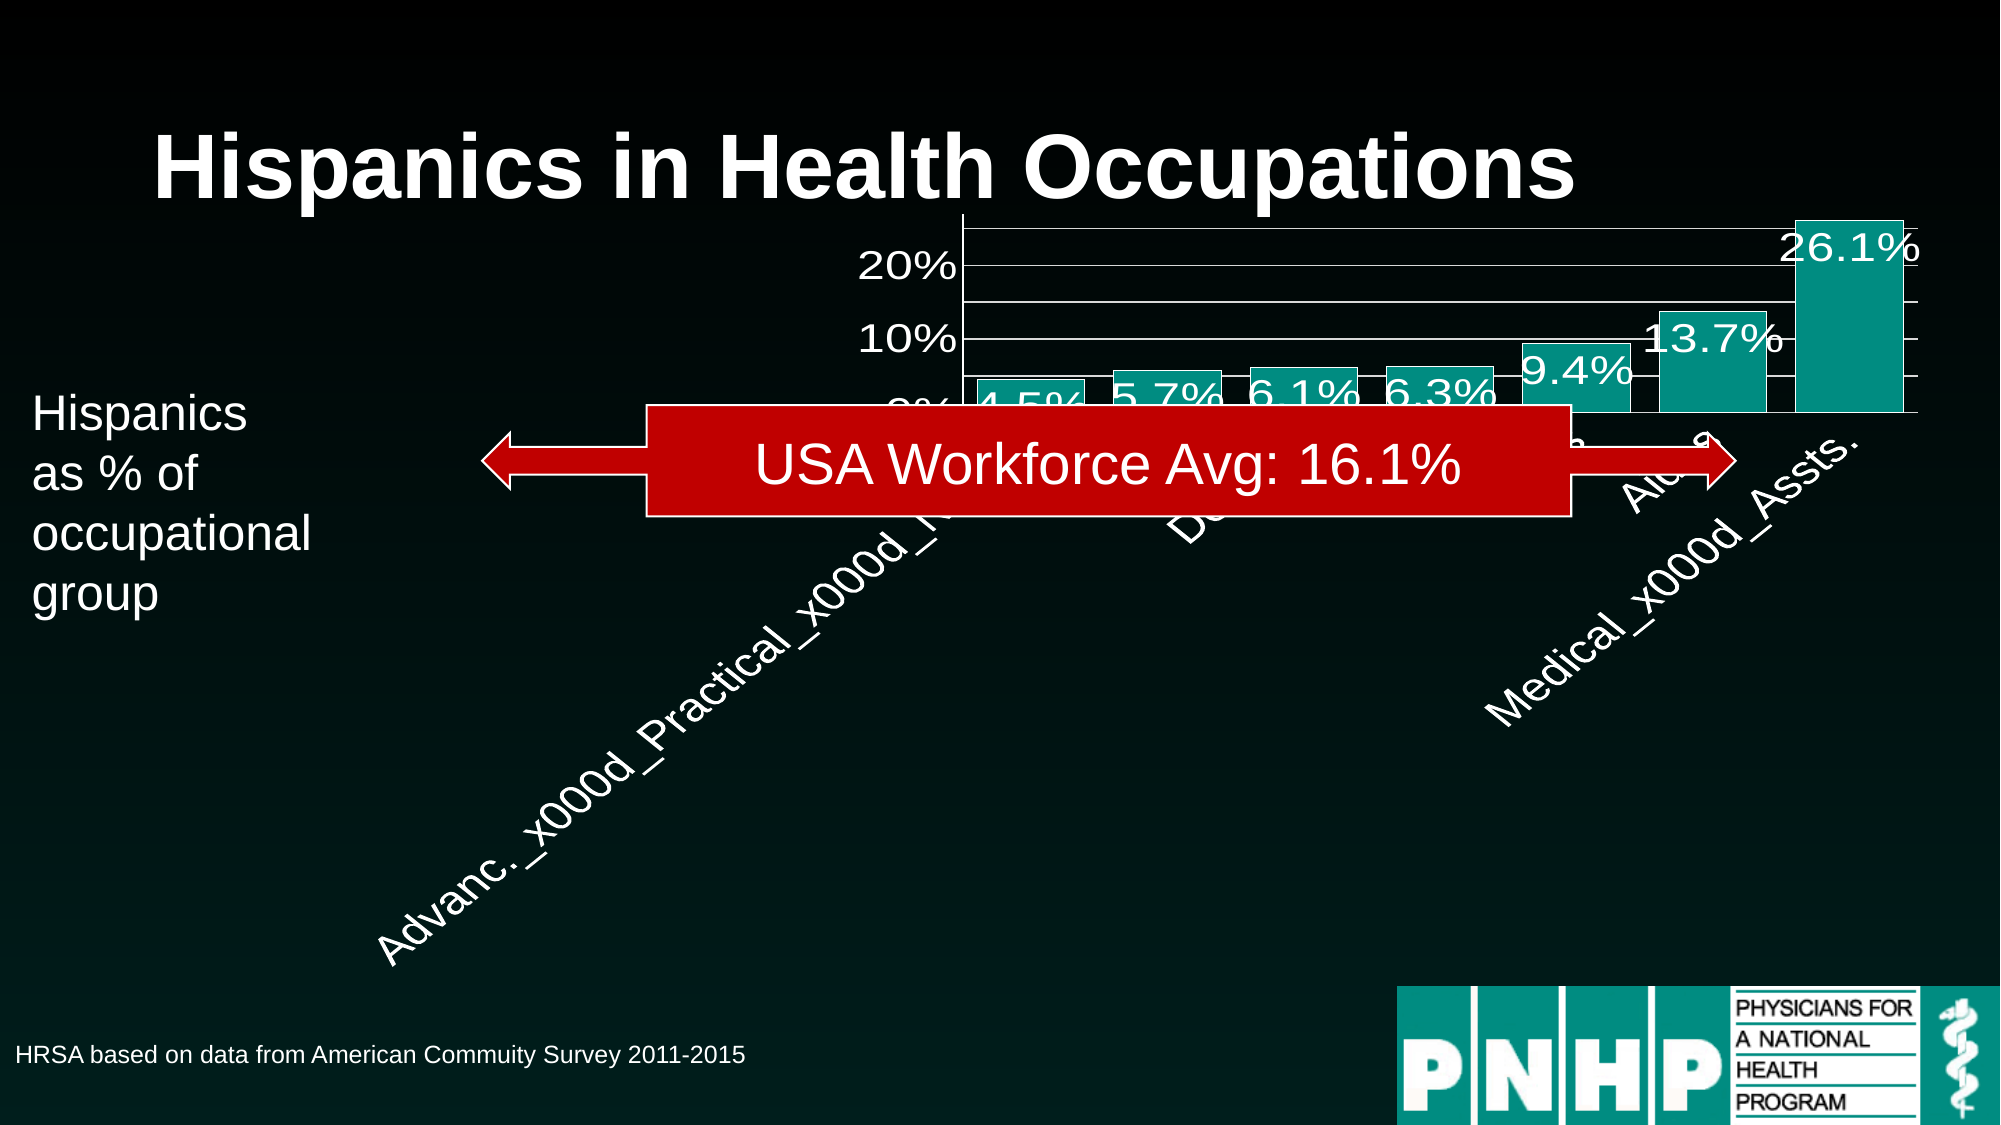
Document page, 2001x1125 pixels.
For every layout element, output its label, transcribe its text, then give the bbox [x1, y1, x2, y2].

list HRSA based on data from American Commuity Survey 2011-2015 [0, 986, 1350, 1125]
text_box Hispanics as % of occupational group [16, 373, 328, 628]
title Hispanics in Health Occupations [137, 59, 1863, 278]
chart [328, 201, 1950, 974]
picture [1397, 986, 2000, 1125]
